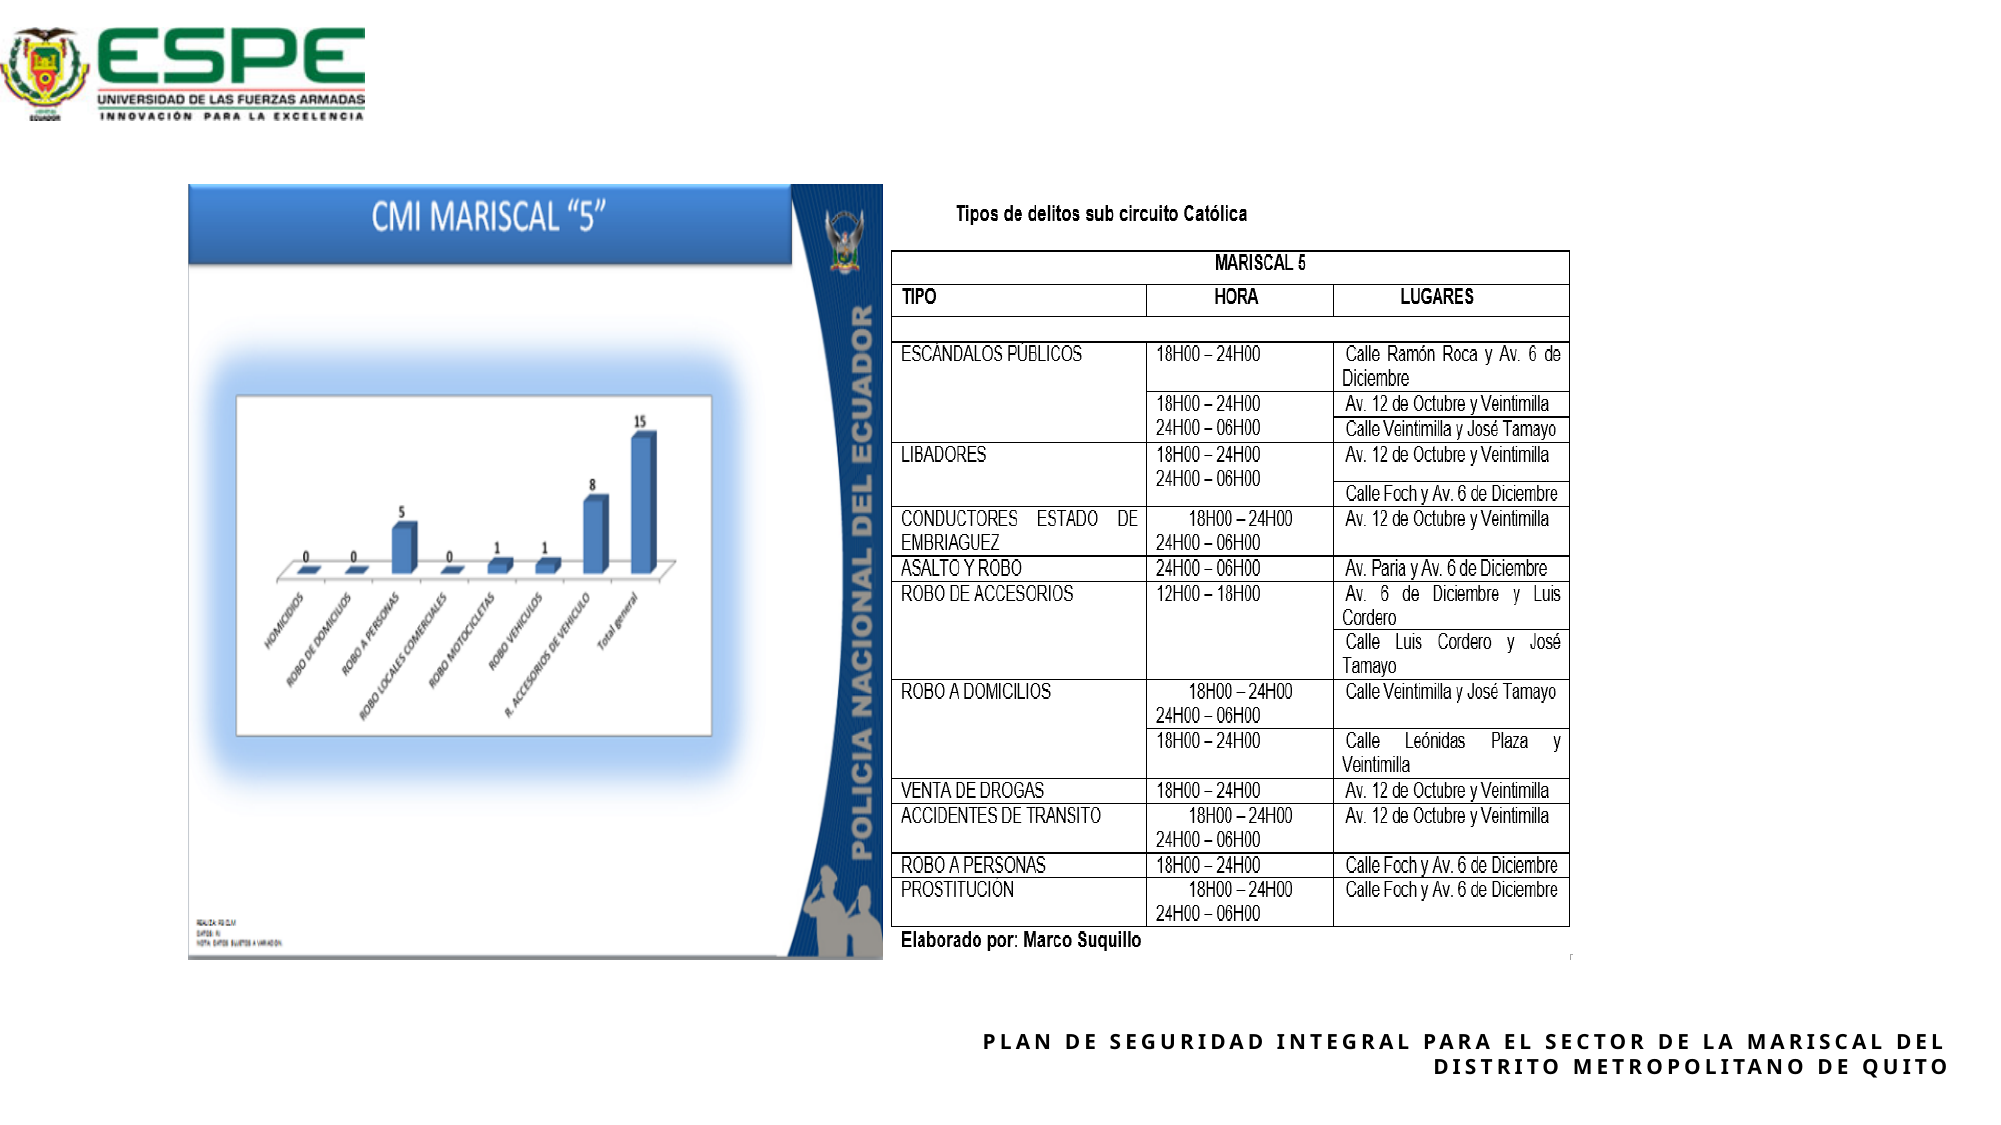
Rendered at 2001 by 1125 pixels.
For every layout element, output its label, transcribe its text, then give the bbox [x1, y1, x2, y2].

picture [188, 183, 1573, 960]
footer Plan de Seguridad Integral para el sector de La Mariscal DEL Distrito Metropolitano de Quito [929, 1031, 1963, 1076]
picture [0, 26, 365, 122]
